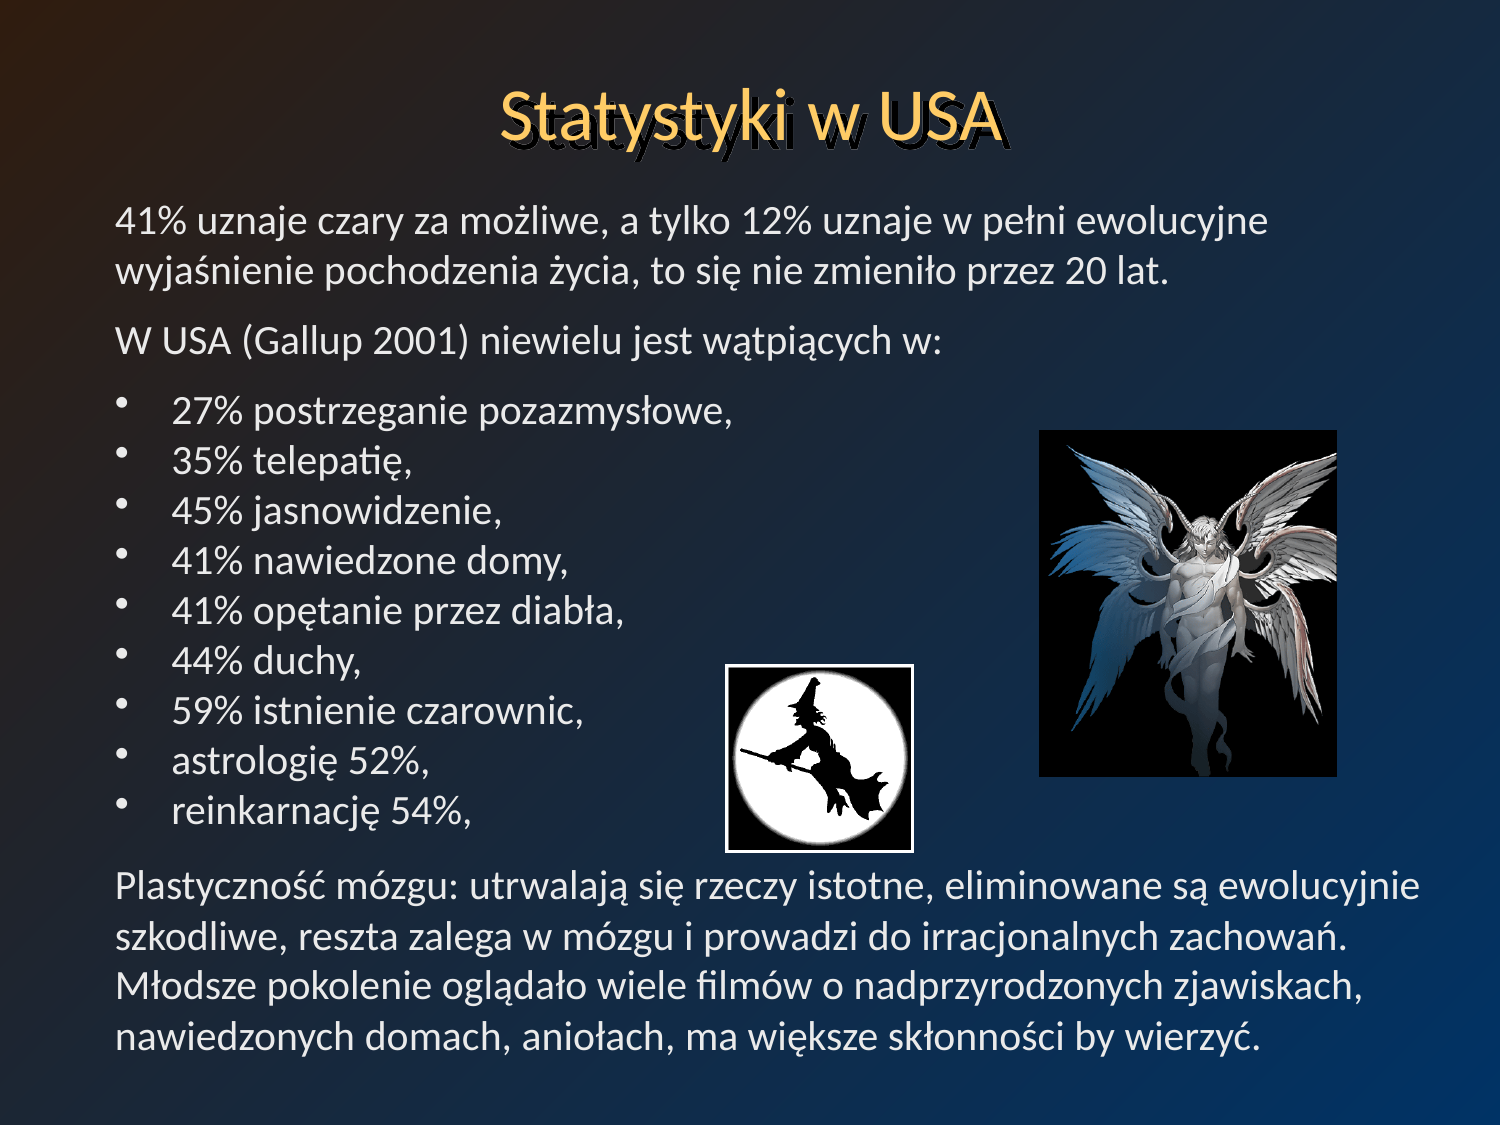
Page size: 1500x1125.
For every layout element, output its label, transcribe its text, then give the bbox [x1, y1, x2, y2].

title Statystyki w USA [112, 54, 1391, 168]
picture [725, 664, 915, 853]
text_box 41% uznaje czary za możliwe, a tylko 12% uznaje w pełni ewolucyjne wyjaśnienie pochodzenia życia, to się nie zmieniło przez 20 lat. W USA (Gallup 2001) niewielu jest wątpiących w: 27% postrzeganie pozazmysłowe, 35% telepatię, 45% jasnowidzenie, 41% nawiedzone domy, 41% opętanie przez diabła, 44% duchy, 59% istnienie czarownic, astrologię 52%, reinkarnację 54%, Plastyczność mózgu: utrwalają się rzeczy istotne, eliminowane są ewolucyjnie szkodliwe, reszta zalega w mózgu i prowadzi do irracjonalnych zachowań. Młodsze pokolenie oglądało wiele filmów o nadprzyrodzonych zjawiskach, nawiedzonych domach, aniołach, ma większe skłonności by wierzyć. [100, 185, 1448, 1102]
picture [1038, 430, 1337, 777]
